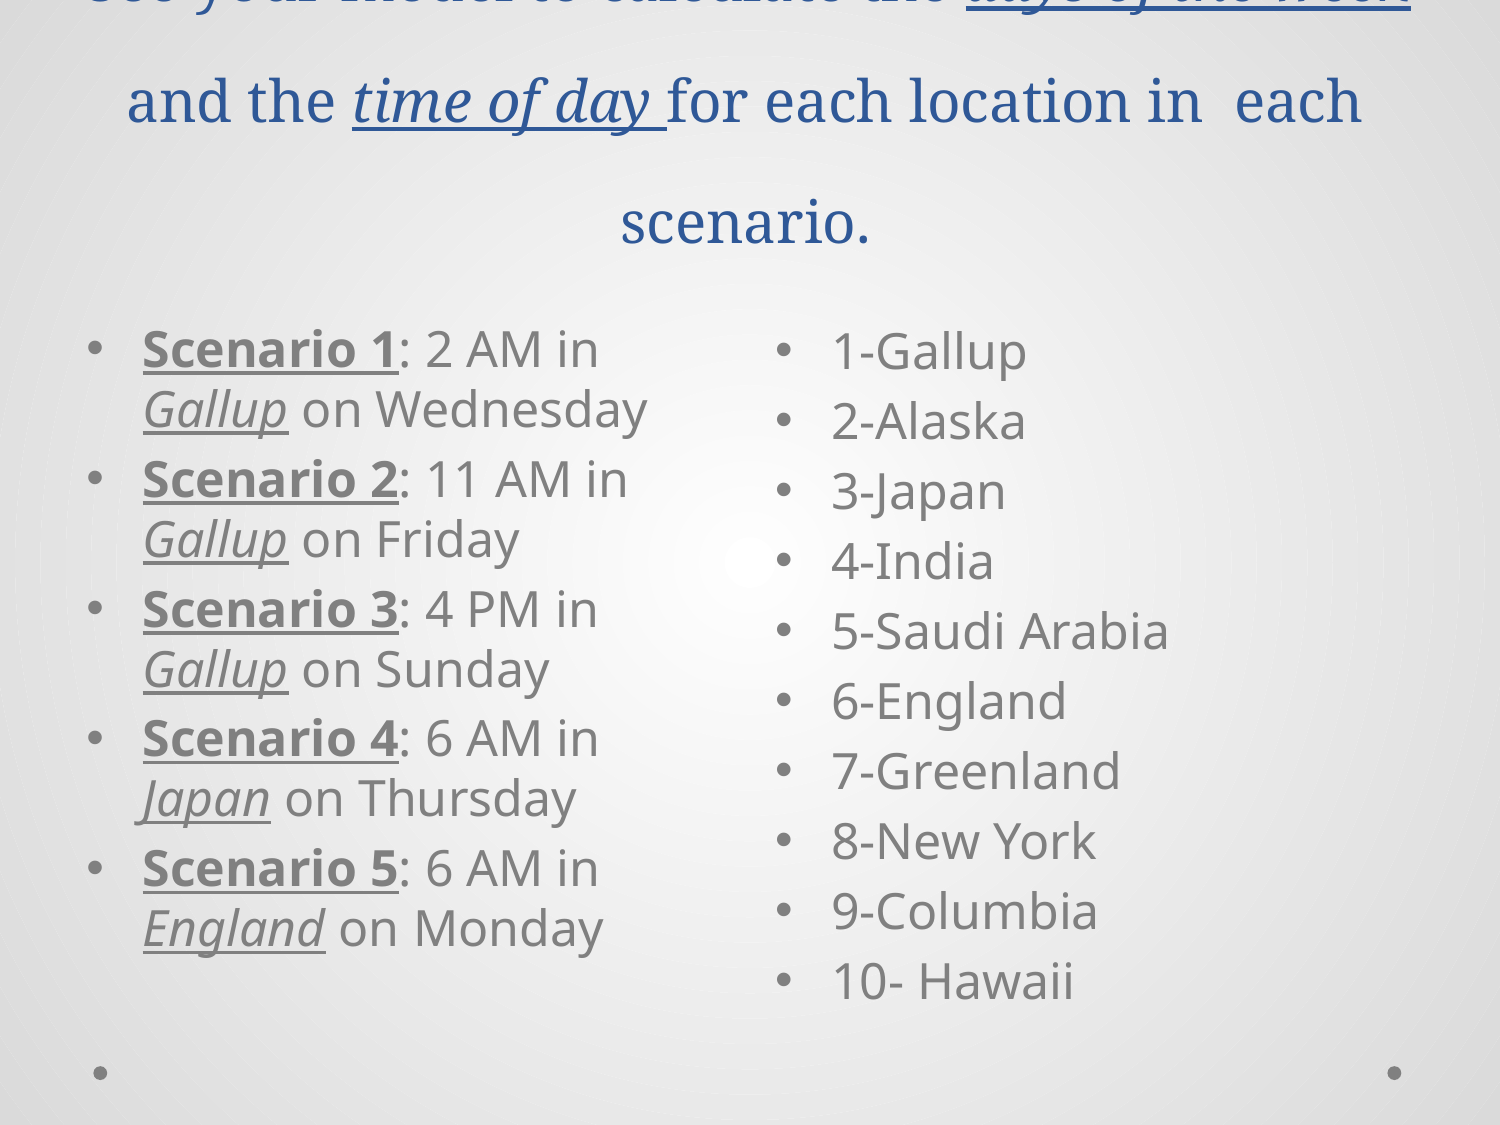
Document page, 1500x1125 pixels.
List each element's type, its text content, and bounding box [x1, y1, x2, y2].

title Use your model to calculate the days of the week and the time of day for each location in each scenario. [22, 0, 1469, 263]
list Scenario 1: 2 AM in Gallup on Wednesday Scenario 2: 11 AM in Gallup on Friday Scenario 3: 4 PM in Gallup on Sunday Scenario 4: 6 AM in Japan on Thursday Scenario 5: 6 AM in England on Monday [71, 309, 735, 1052]
list 1-Gallup 2-Alaska 3-Japan 4-India 5-Saudi Arabia 6-England 7-Greenland 8-New York 9-Columbia 10- Hawaii [760, 311, 1423, 1055]
